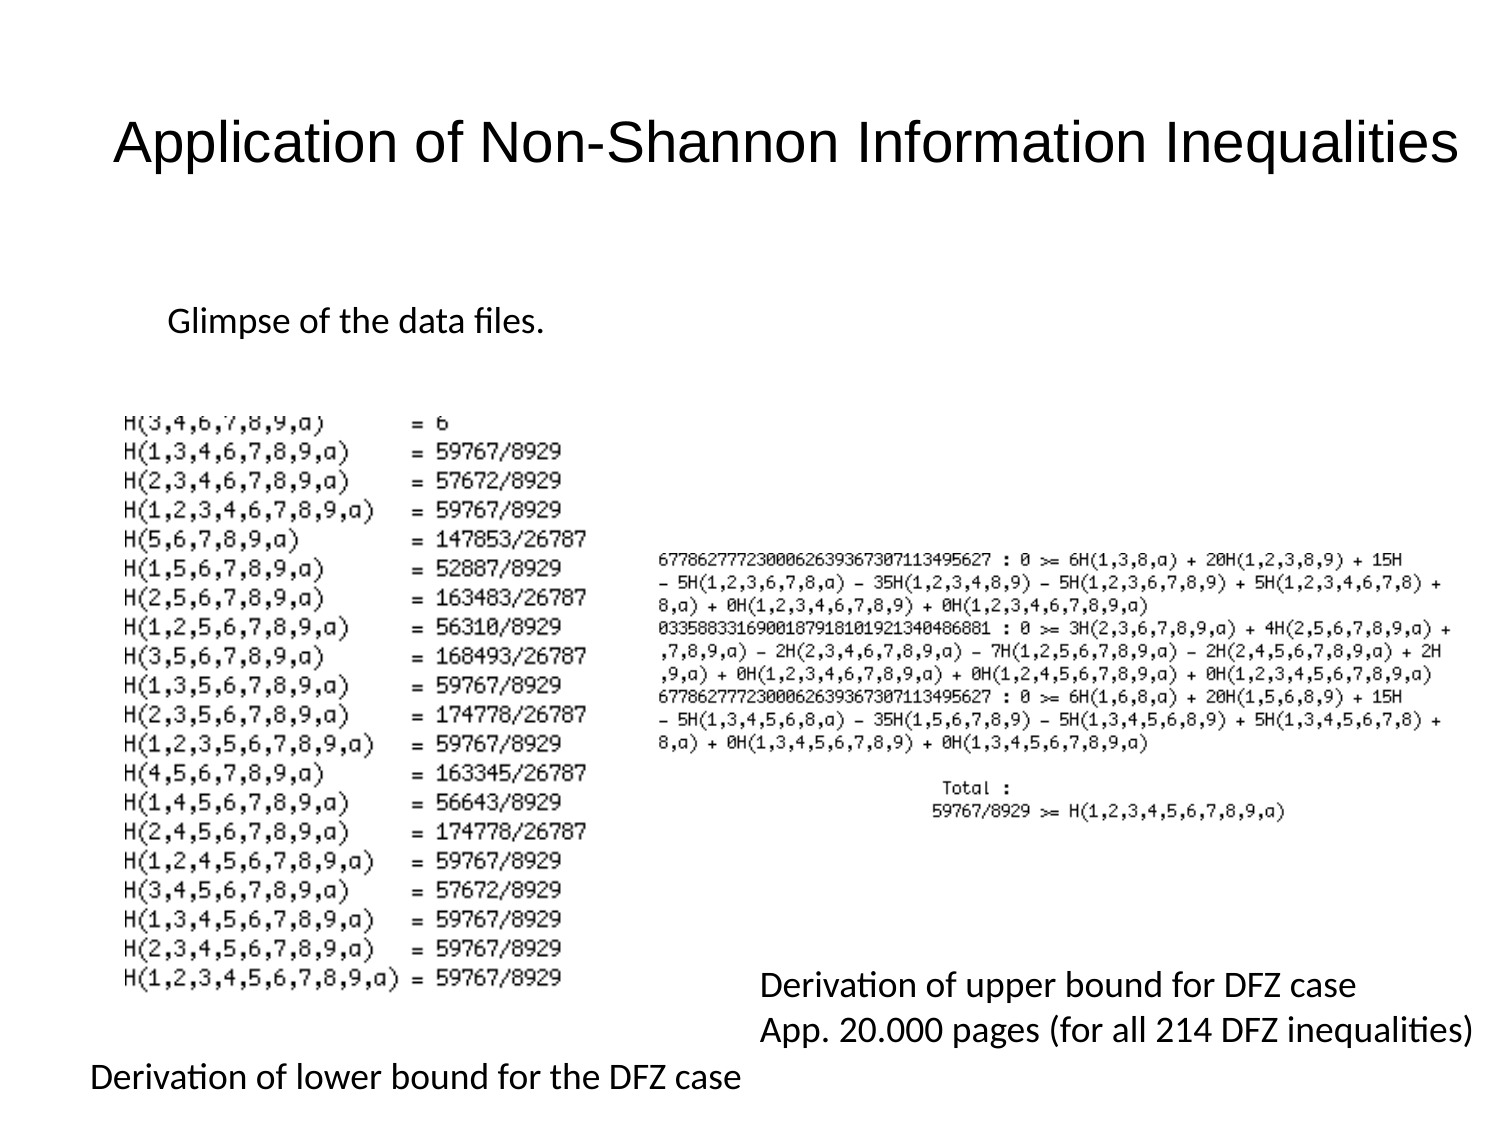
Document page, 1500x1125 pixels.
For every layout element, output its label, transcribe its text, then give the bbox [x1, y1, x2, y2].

text_box Derivation of lower bound for the DFZ case [75, 1044, 767, 1105]
text_box Glimpse of the data files. [152, 288, 561, 349]
picture [125, 416, 1460, 1005]
text_box Derivation of upper bound for DFZ case App. 20.000 pages (for all 214 DFZ inequalities) [744, 952, 1498, 1058]
title Application of Non-Shannon Information Inequalities [75, 45, 1500, 233]
